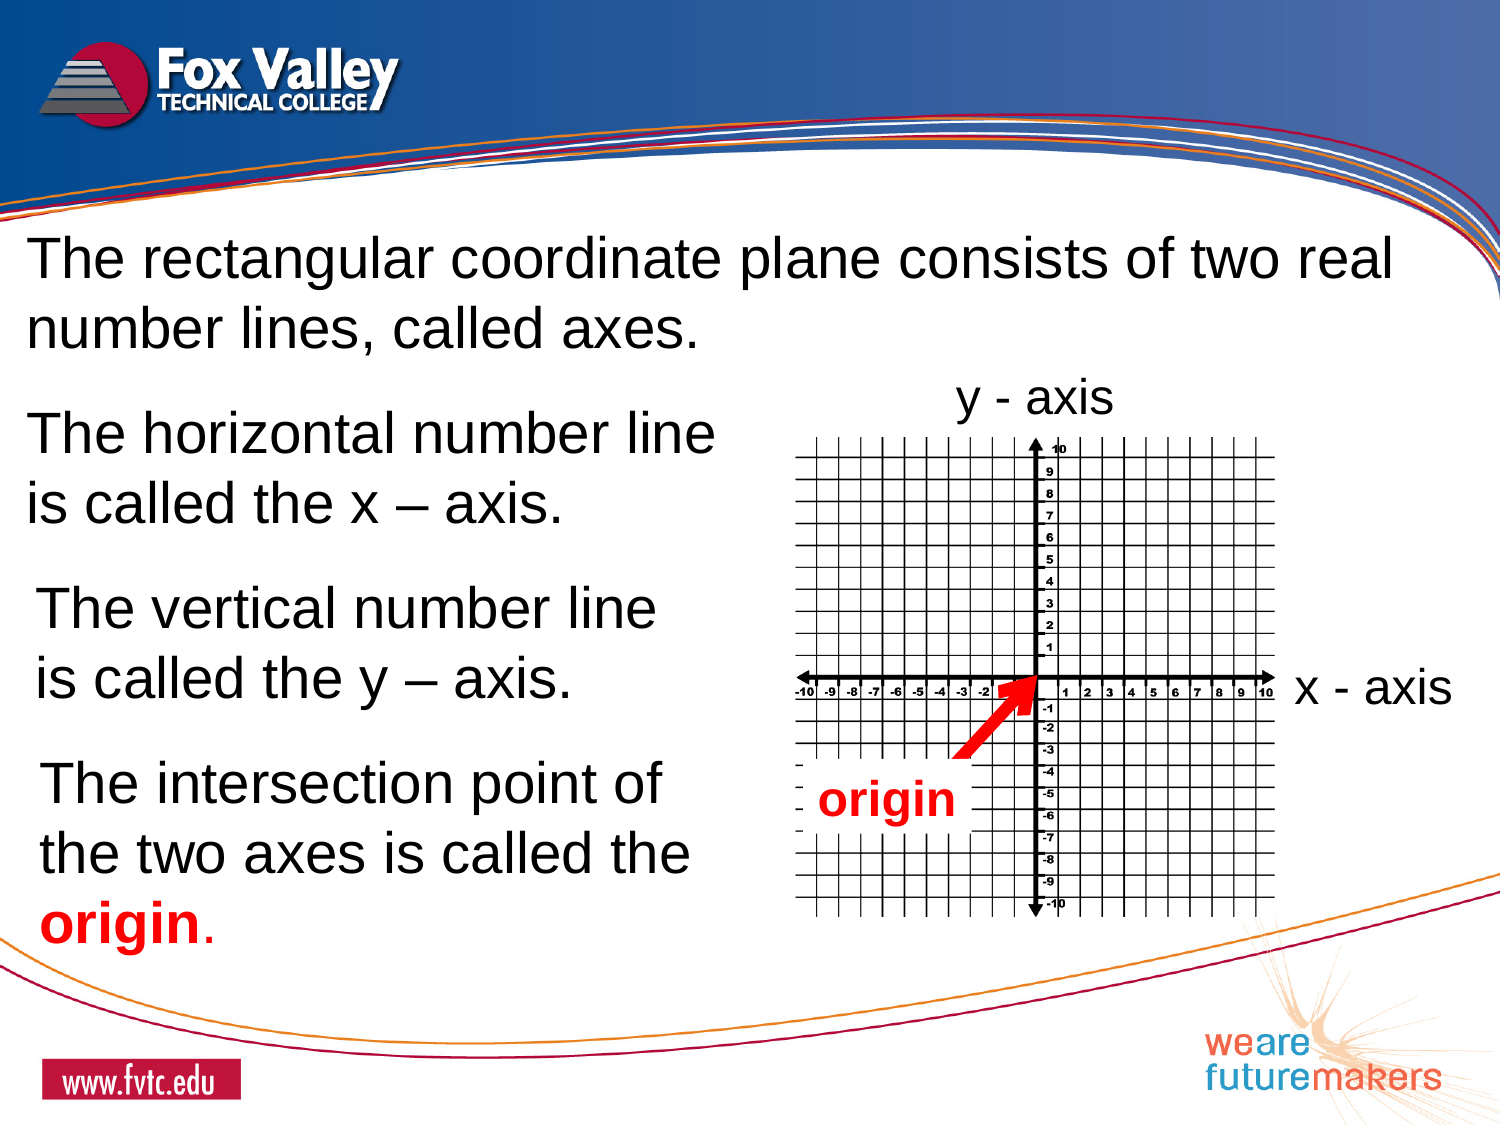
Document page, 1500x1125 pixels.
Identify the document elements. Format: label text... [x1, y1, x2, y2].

text_box y - axis [940, 357, 1129, 432]
text_box The vertical number line is called the y – axis. [20, 562, 674, 718]
text_box The intersection point of the two axes is called the origin. [24, 737, 775, 963]
text_box The rectangular coordinate plane consists of two real number lines, called axes. [11, 212, 1475, 428]
picture [0, 0, 1500, 1125]
text_box The horizontal number line is called the x – axis. [11, 387, 787, 543]
text_box x - axis [1279, 646, 1468, 722]
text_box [943, 674, 1038, 777]
